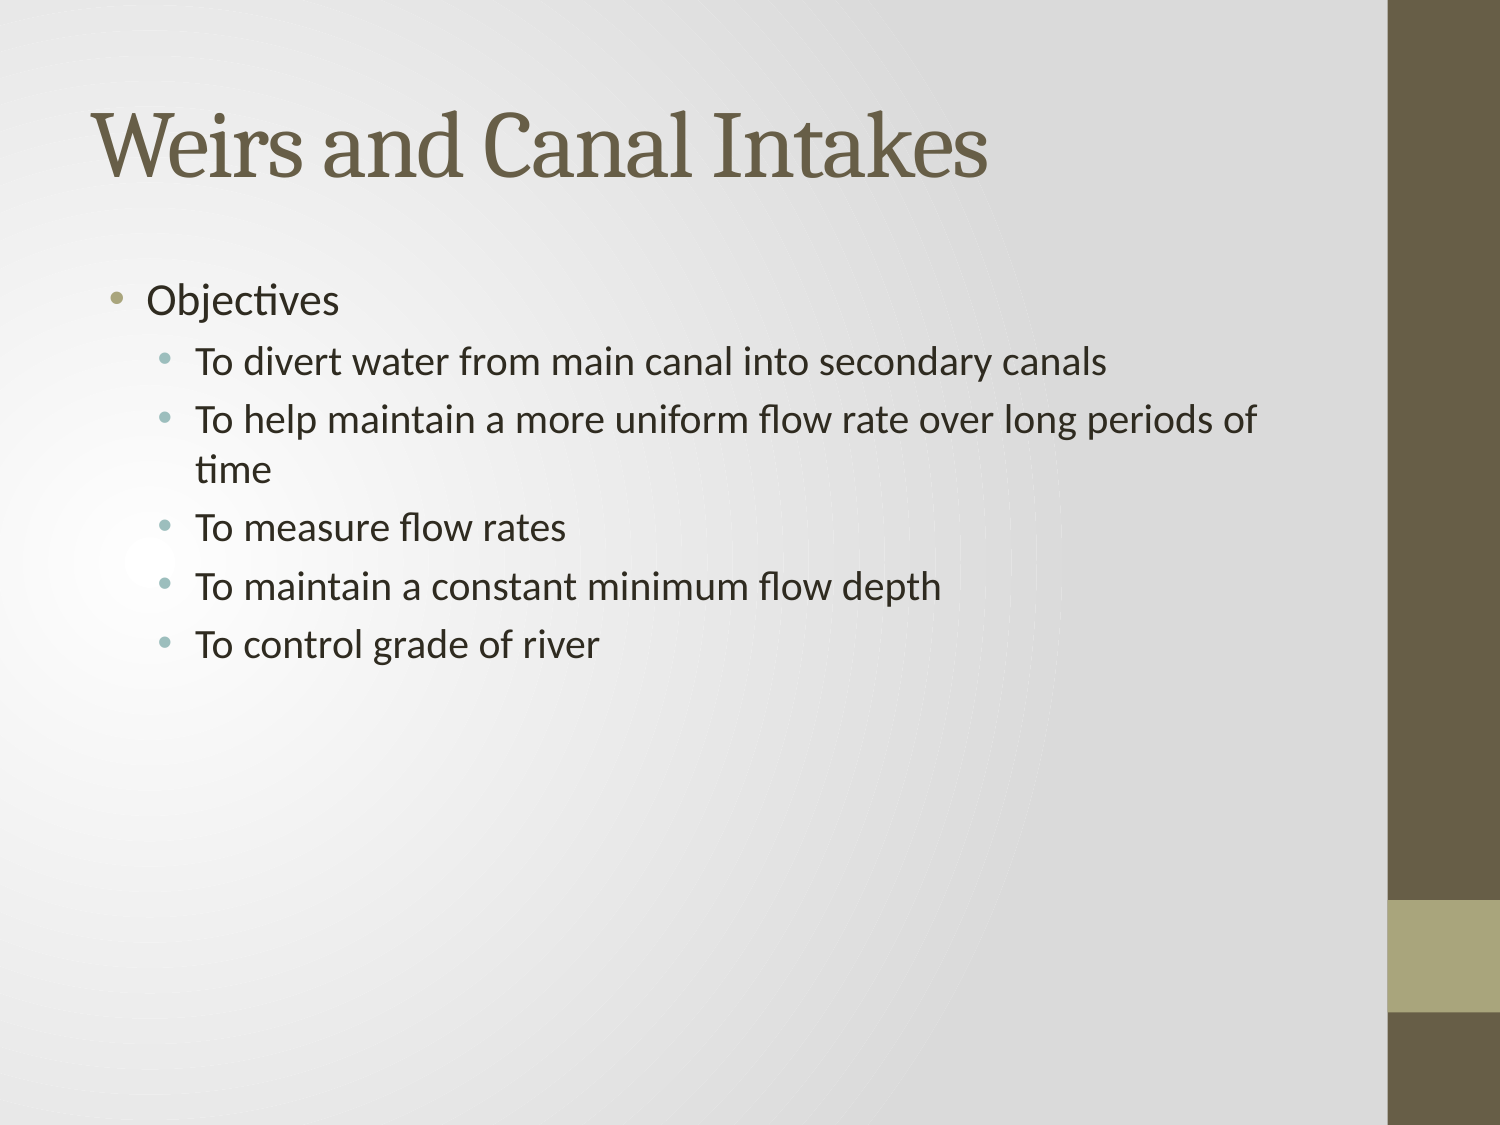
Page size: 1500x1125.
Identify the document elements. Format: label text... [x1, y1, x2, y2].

list Objectives To divert water from main canal into secondary canals To help maintain a more uniform flow rate over long periods of time To measure flow rates To maintain a constant minimum flow depth To control grade of river [74, 262, 1326, 1051]
title Weirs and Canal Intakes [75, 45, 1325, 233]
